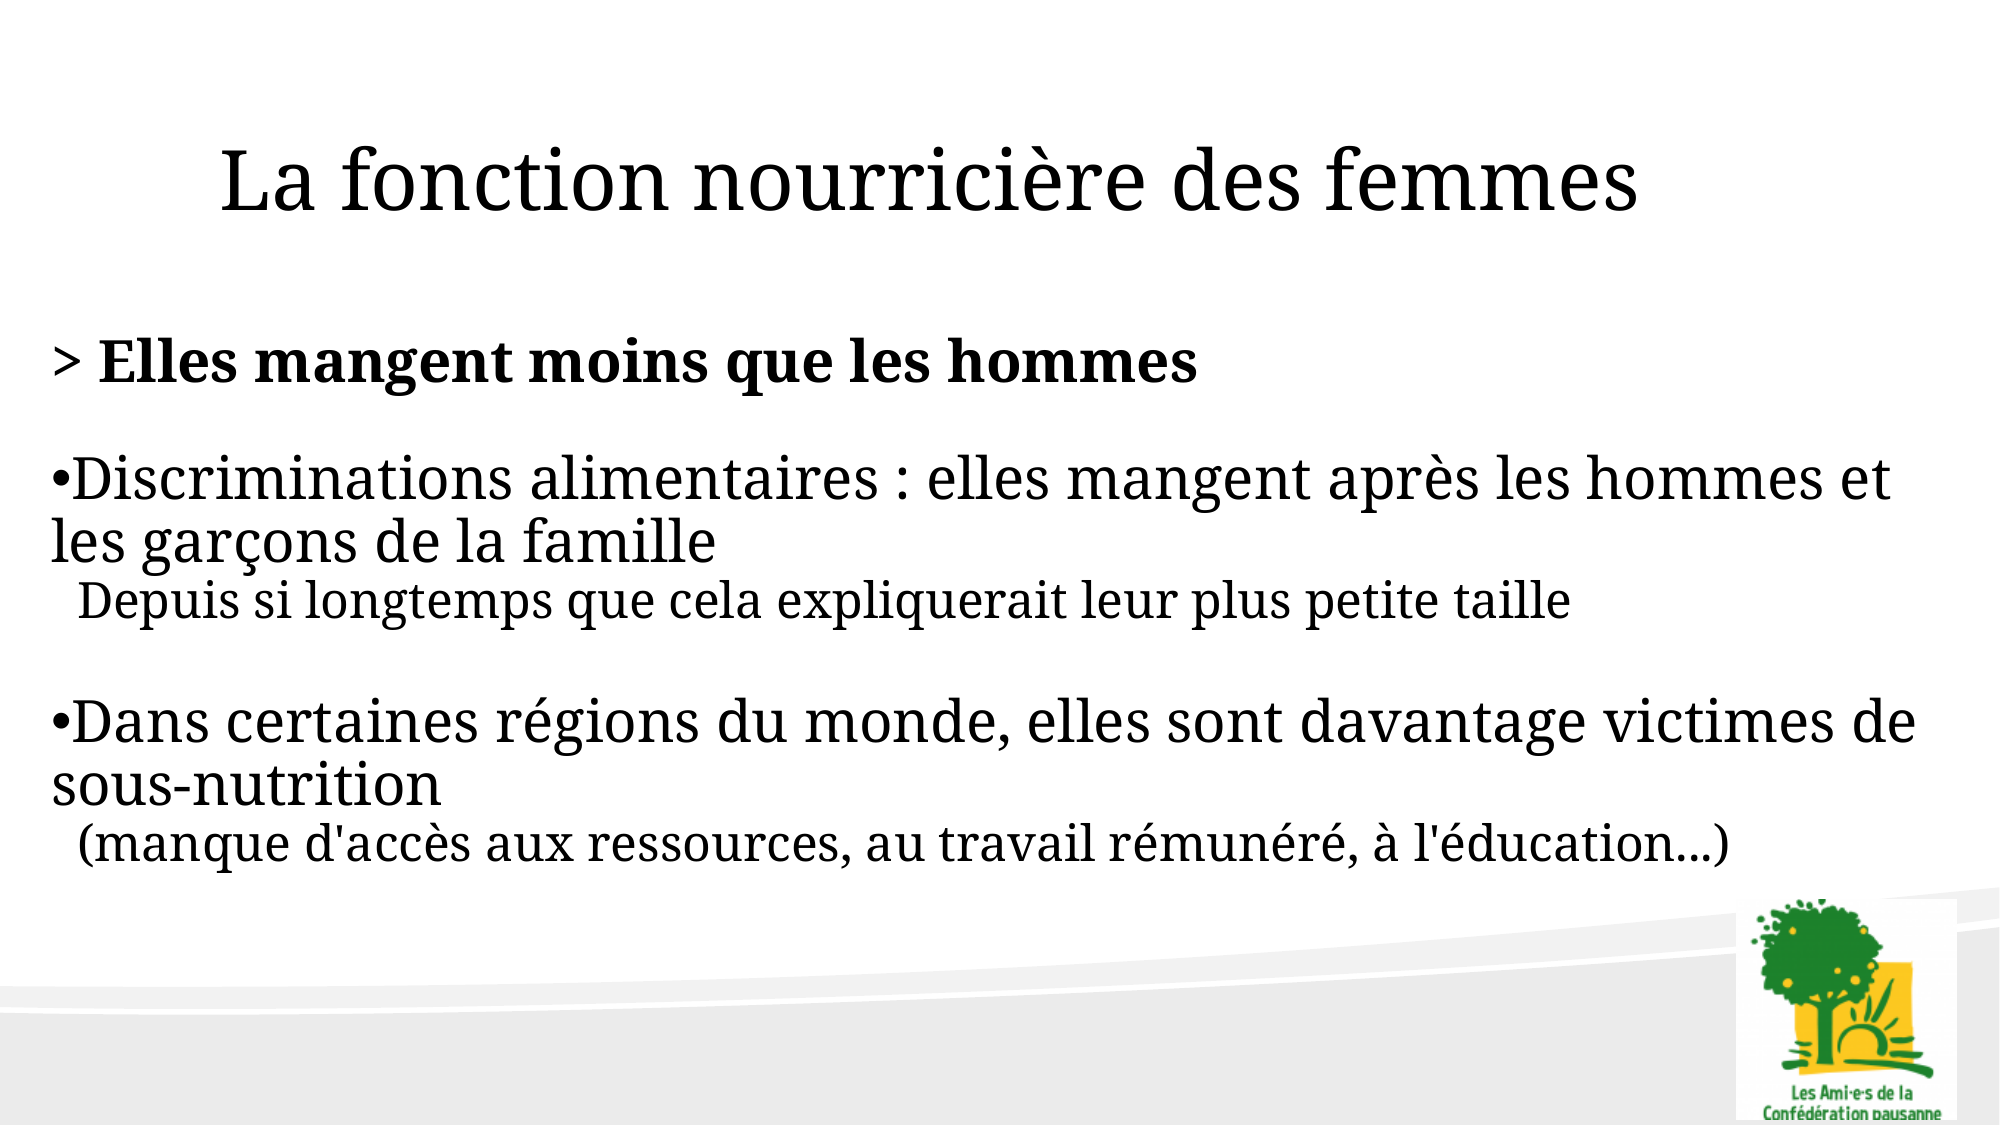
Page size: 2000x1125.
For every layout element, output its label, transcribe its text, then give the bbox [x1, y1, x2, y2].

text_box > Elles mangent moins que les hommes Discriminations alimentaires : elles mangent après les hommes et les garçons de la famille Depuis si longtemps que cela expliquerait leur plus petite taille Dans certaines régions du monde, elles sont davantage victimes de sous-nutrition (manque d'accès aux ressources, au travail rémunéré, à l'éducation...) [31, 262, 1968, 1098]
picture [1736, 1098, 1957, 1120]
text_box La fonction nourricière des femmes [199, 24, 1799, 237]
